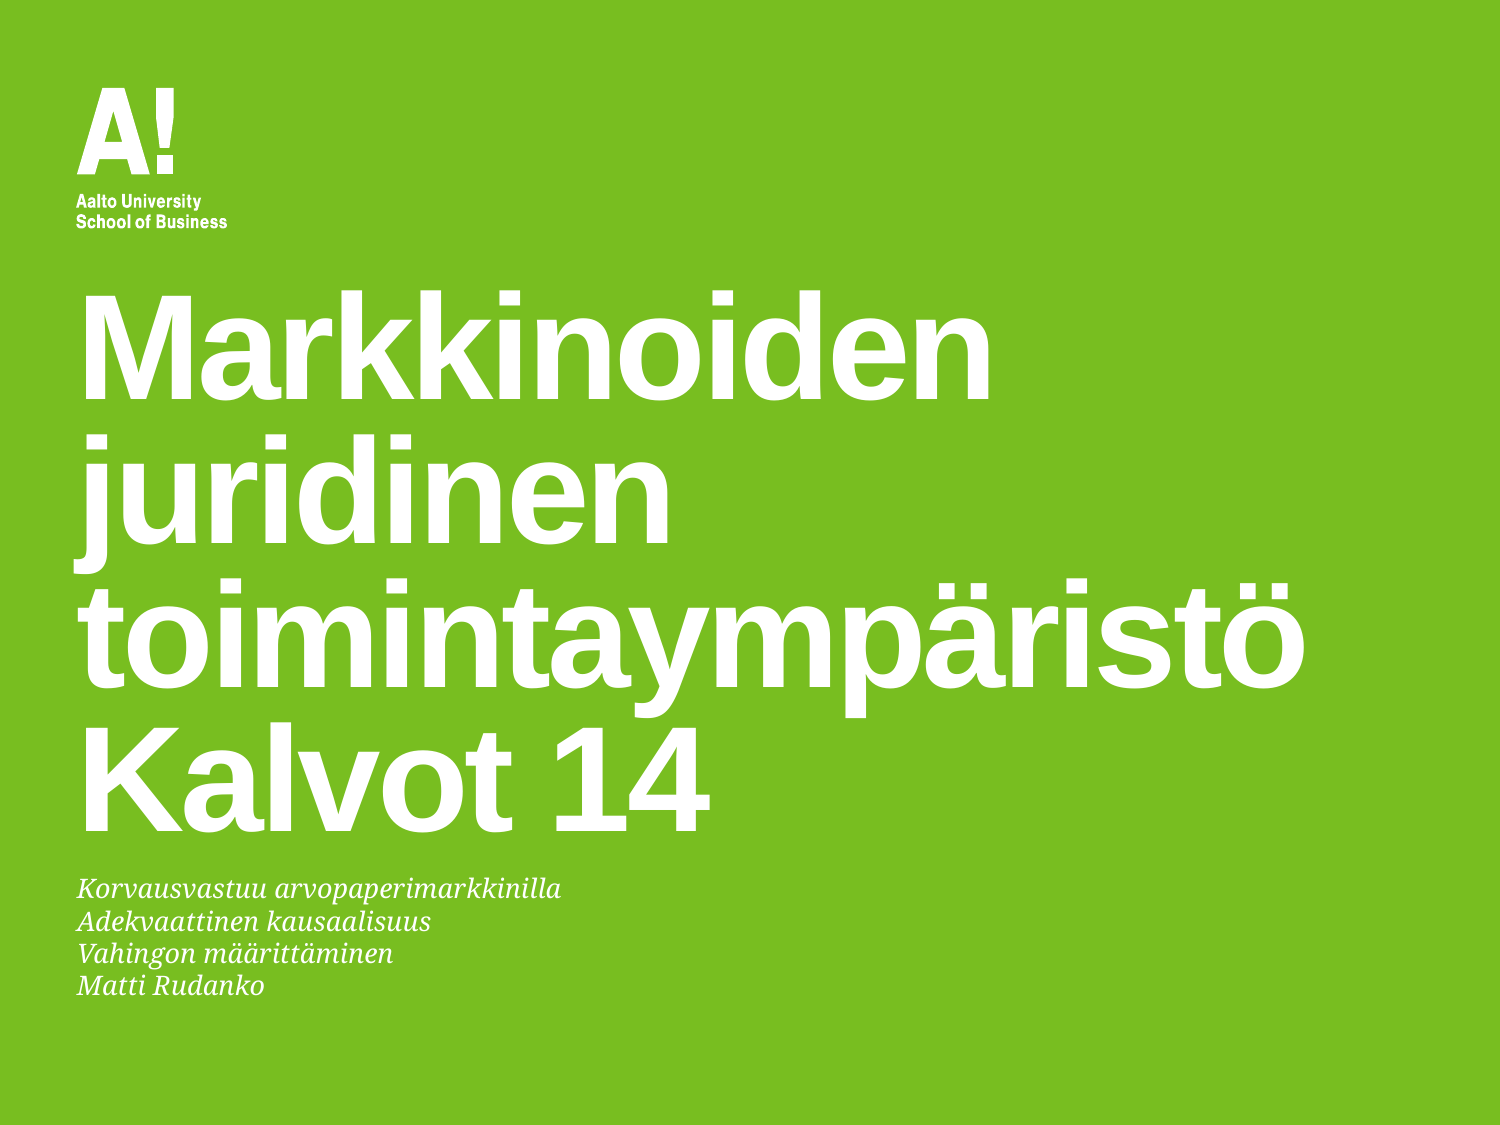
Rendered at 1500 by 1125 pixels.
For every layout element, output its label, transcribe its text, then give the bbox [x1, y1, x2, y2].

subtitle Korvausvastuu arvopaperimarkkinilla Adekvaattinen kausaalisuus Vahingon määrittäminen Matti Rudanko [76, 872, 979, 1002]
title Markkinoiden juridinen toimintaympäristö Kalvot 14 [76, 278, 1424, 861]
